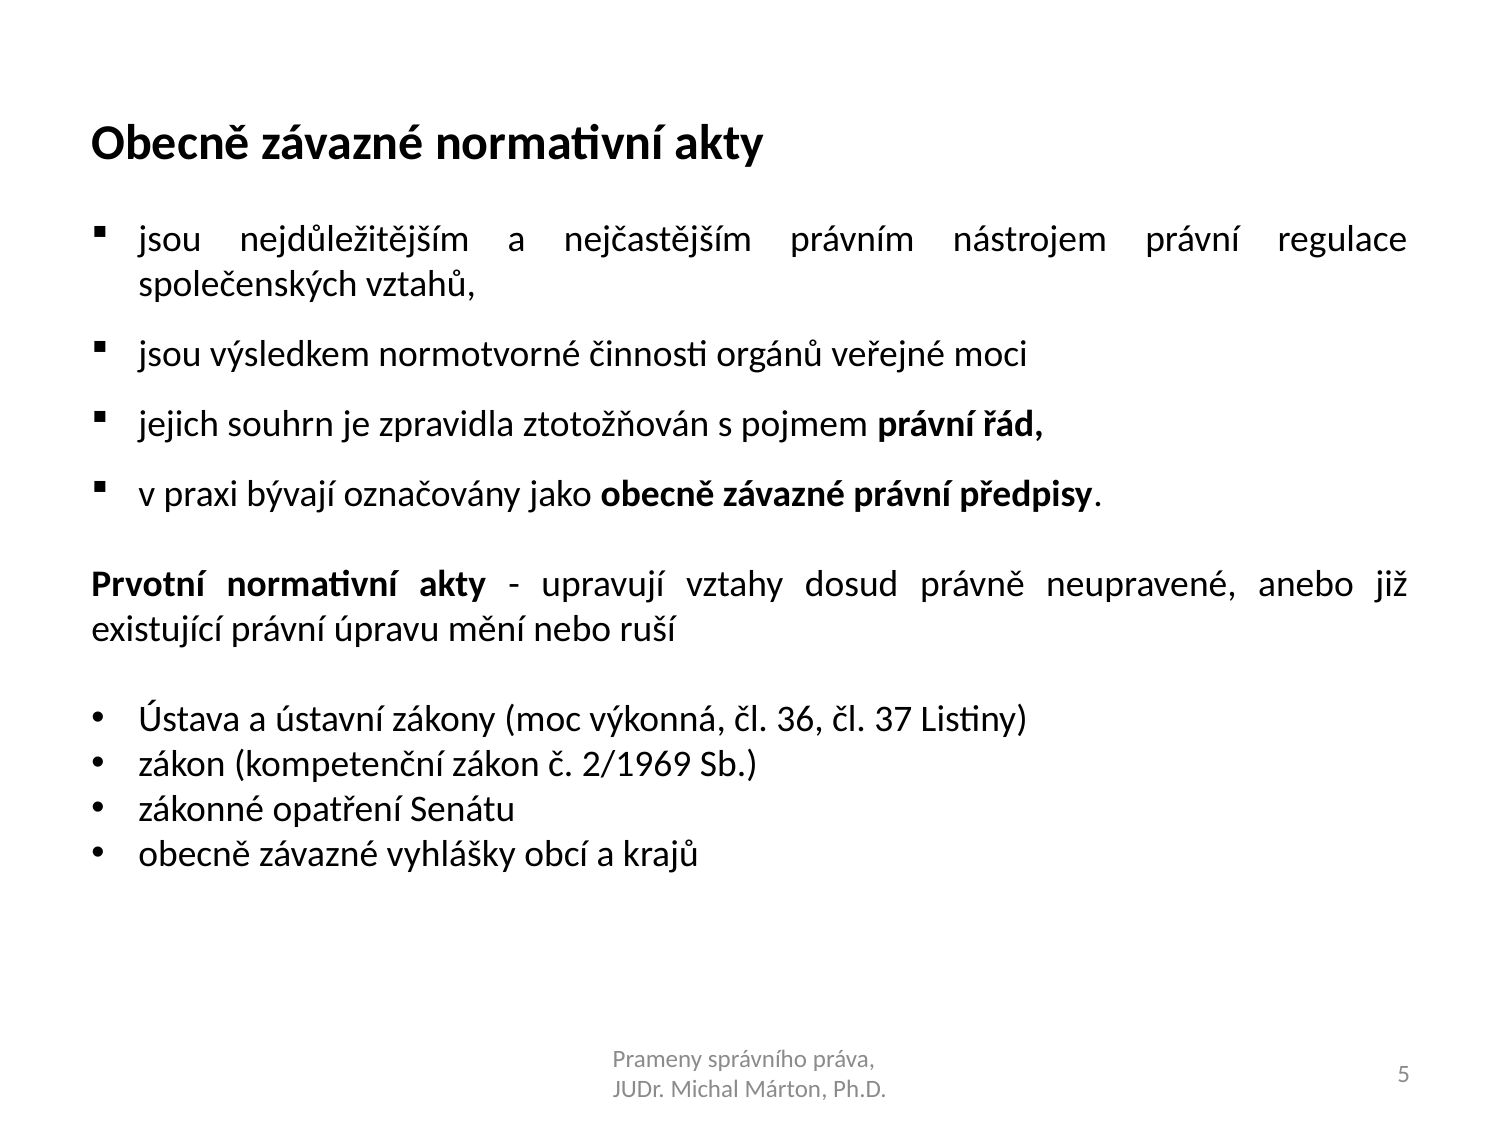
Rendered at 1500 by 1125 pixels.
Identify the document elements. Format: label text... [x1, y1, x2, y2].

text_box Obecně závazné normativní akty jsou nejdůležitějším a nejčastějším právním nástrojem právní regulace společenských vztahů, jsou výsledkem normotvorné činnosti orgánů veřejné moci jejich souhrn je zpravidla ztotožňován s pojmem právní řád, v praxi bývají označovány jako obecně závazné právní předpisy. Prvotní normativní akty - upravují vztahy dosud právně neupravené, anebo již existující právní úpravu mění nebo ruší Ústava a ústavní zákony (moc výkonná, čl. 36, čl. 37 Listiny) zákon (kompetenční zákon č. 2/1969 Sb.) zákonné opatření Senátu obecně závazné vyhlášky obcí a krajů [76, 101, 1424, 1017]
slide_number 5 [1074, 1042, 1425, 1103]
footer Prameny správního práva, JUDr. Michal Márton, Ph.D. [512, 1042, 988, 1103]
